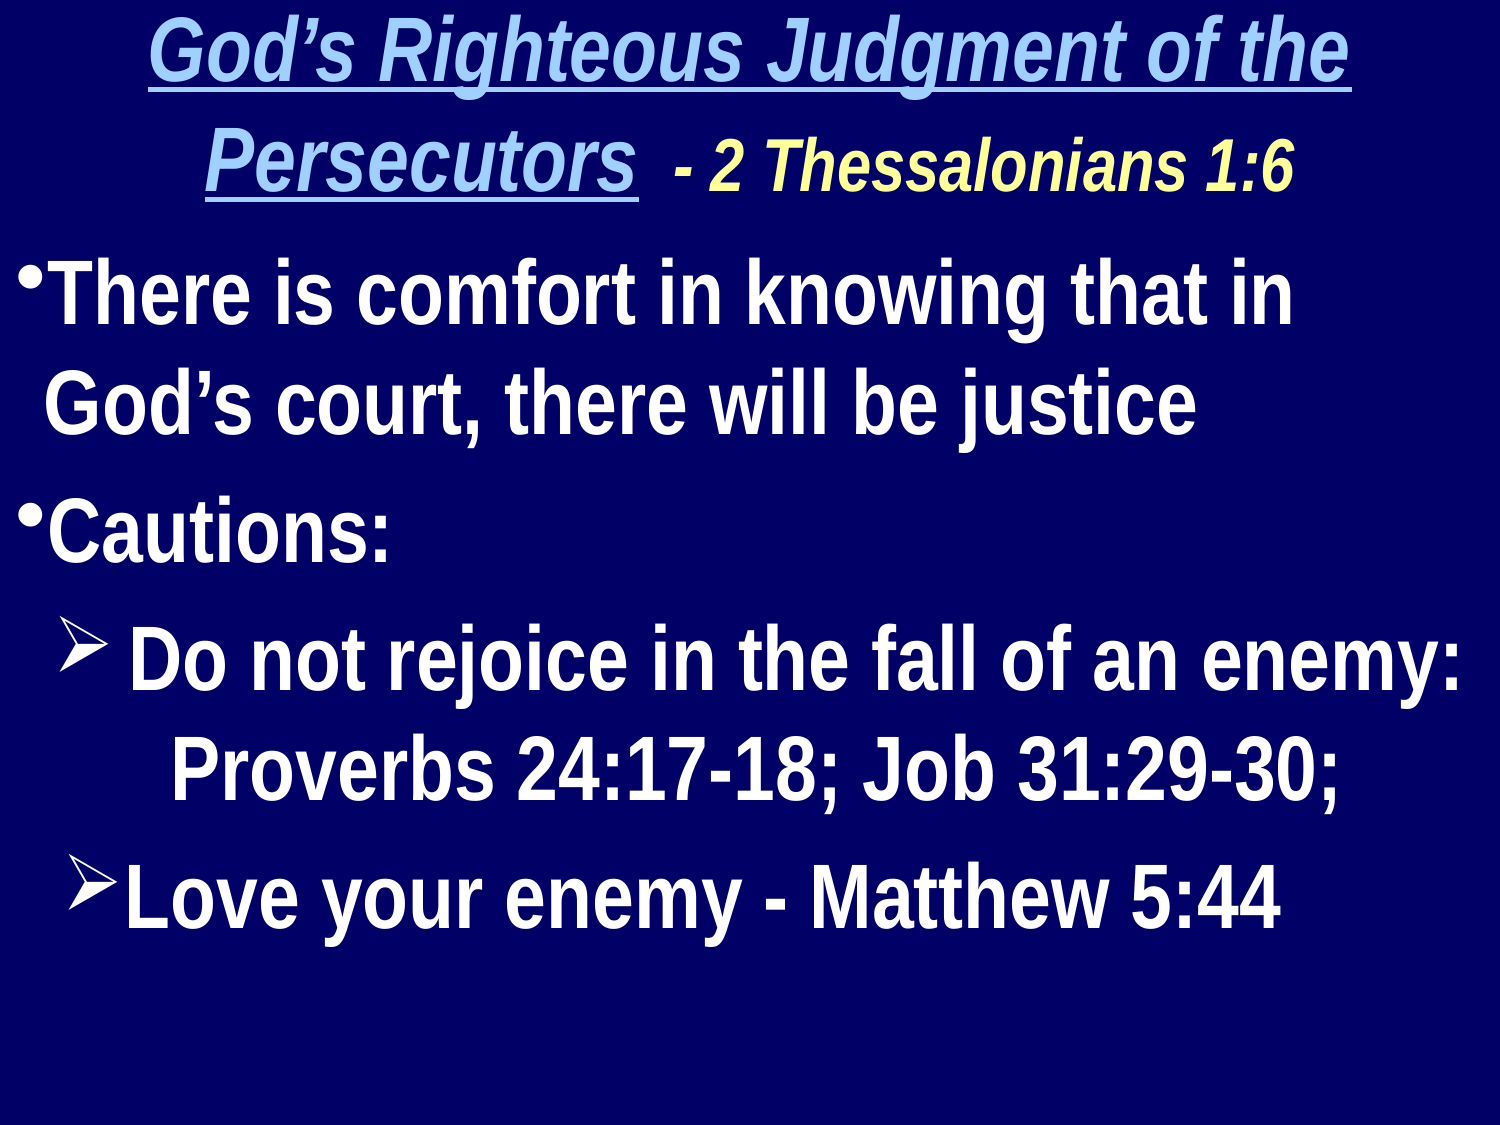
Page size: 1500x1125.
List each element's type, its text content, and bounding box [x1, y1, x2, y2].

title God’s Righteous Judgment of the Persecutors - 2 Thessalonians 1:6 [0, 0, 1500, 210]
list There is comfort in knowing that in God’s court, there will be justice Cautions: Do not rejoice in the fall of an enemy: Proverbs 24:17-18; Job 31:29-30; Love your enemy - Matthew 5:44 [0, 224, 1500, 1125]
